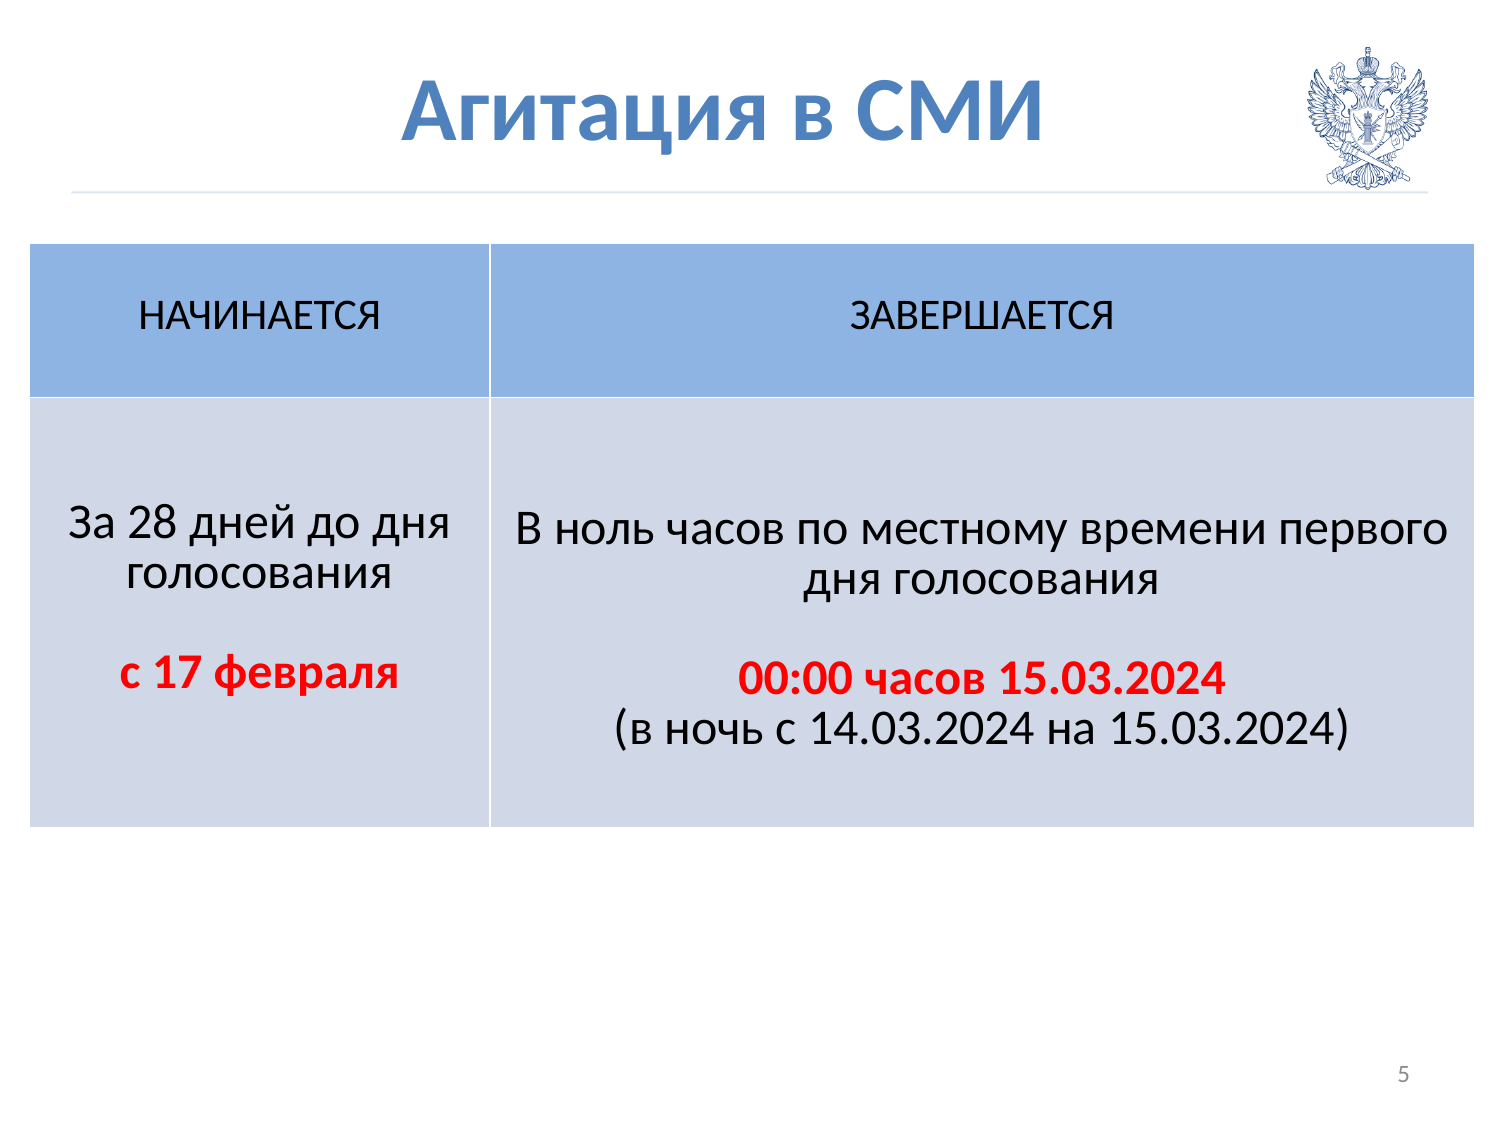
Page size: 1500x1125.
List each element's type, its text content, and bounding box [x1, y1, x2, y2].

picture [1307, 47, 1428, 190]
table_cell За 28 дней до дня голосования с 17 февраля [30, 398, 489, 827]
table_cell В ноль часов по местному времени первого дня голосования 00:00 часов 15.03.2024 (в ночь с 14.03.2024 на 15.03.2024) [491, 398, 1474, 827]
slide_number 5 [1074, 1042, 1425, 1103]
text_box Агитация в СМИ [387, 41, 1061, 167]
table_header ЗАВЕРШАЕТСЯ [491, 244, 1474, 397]
table_header НАЧИНАЕТСЯ [30, 244, 489, 397]
